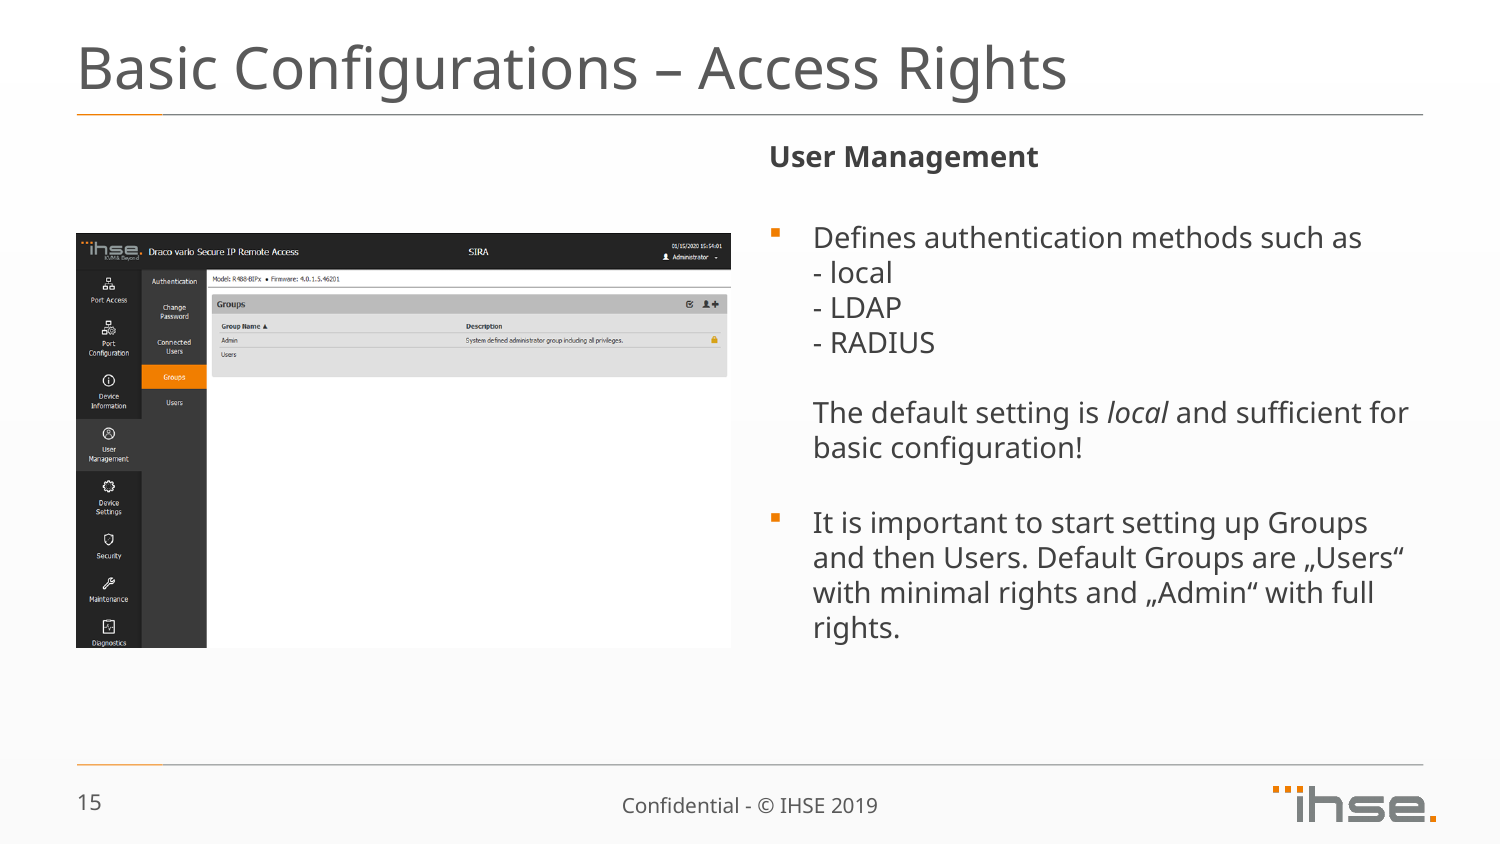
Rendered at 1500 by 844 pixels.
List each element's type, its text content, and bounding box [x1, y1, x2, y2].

list User Management Defines authentication methods such as - local - LDAP - RADIUS The default setting is local and sufficient for basic configuration! It is important to start setting up Groups and then Users. Default Groups are „Users“ with minimal rights and „Admin“ with full rights. [768, 138, 1424, 744]
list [76, 233, 731, 648]
list Basic Configurations – Access Rights [76, 43, 1424, 98]
picture [1273, 786, 1436, 822]
